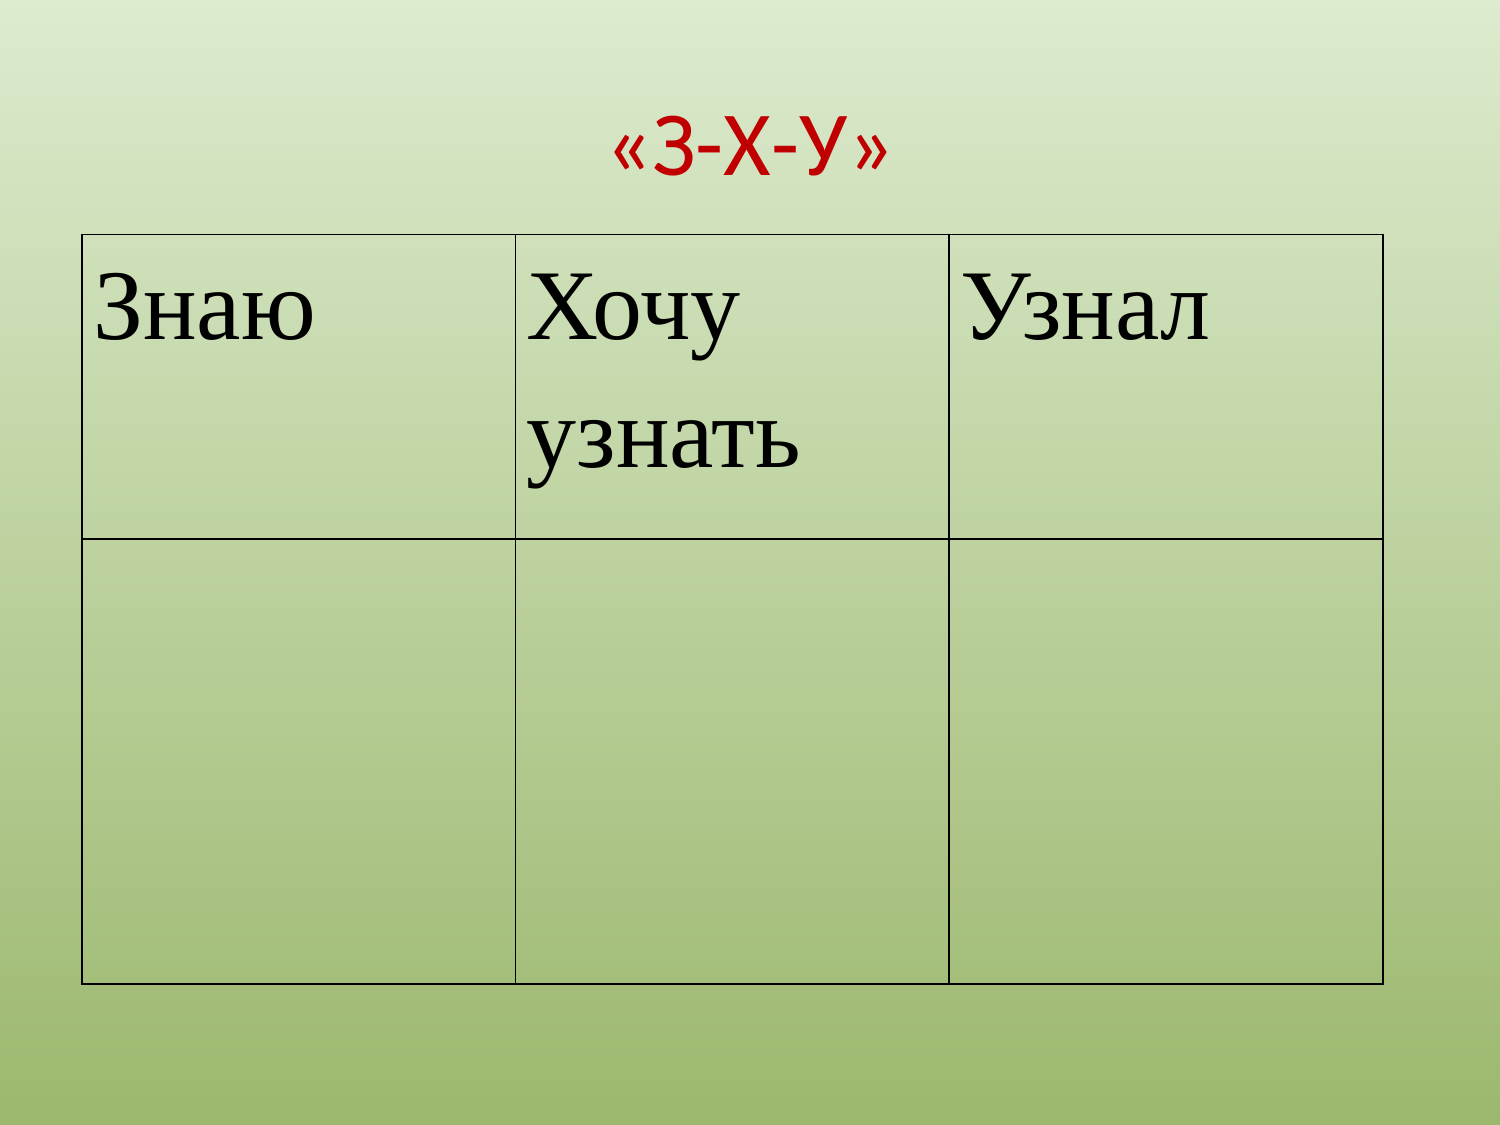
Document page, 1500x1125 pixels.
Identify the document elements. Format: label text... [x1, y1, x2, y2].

table_cell [516, 540, 948, 983]
table_header Знаю [83, 235, 515, 538]
title «З-Х-У» [75, 45, 1425, 233]
table_header Хочу узнать [516, 235, 948, 538]
table_cell [950, 540, 1382, 983]
table_header Узнал [950, 235, 1382, 538]
table_cell [83, 540, 515, 983]
